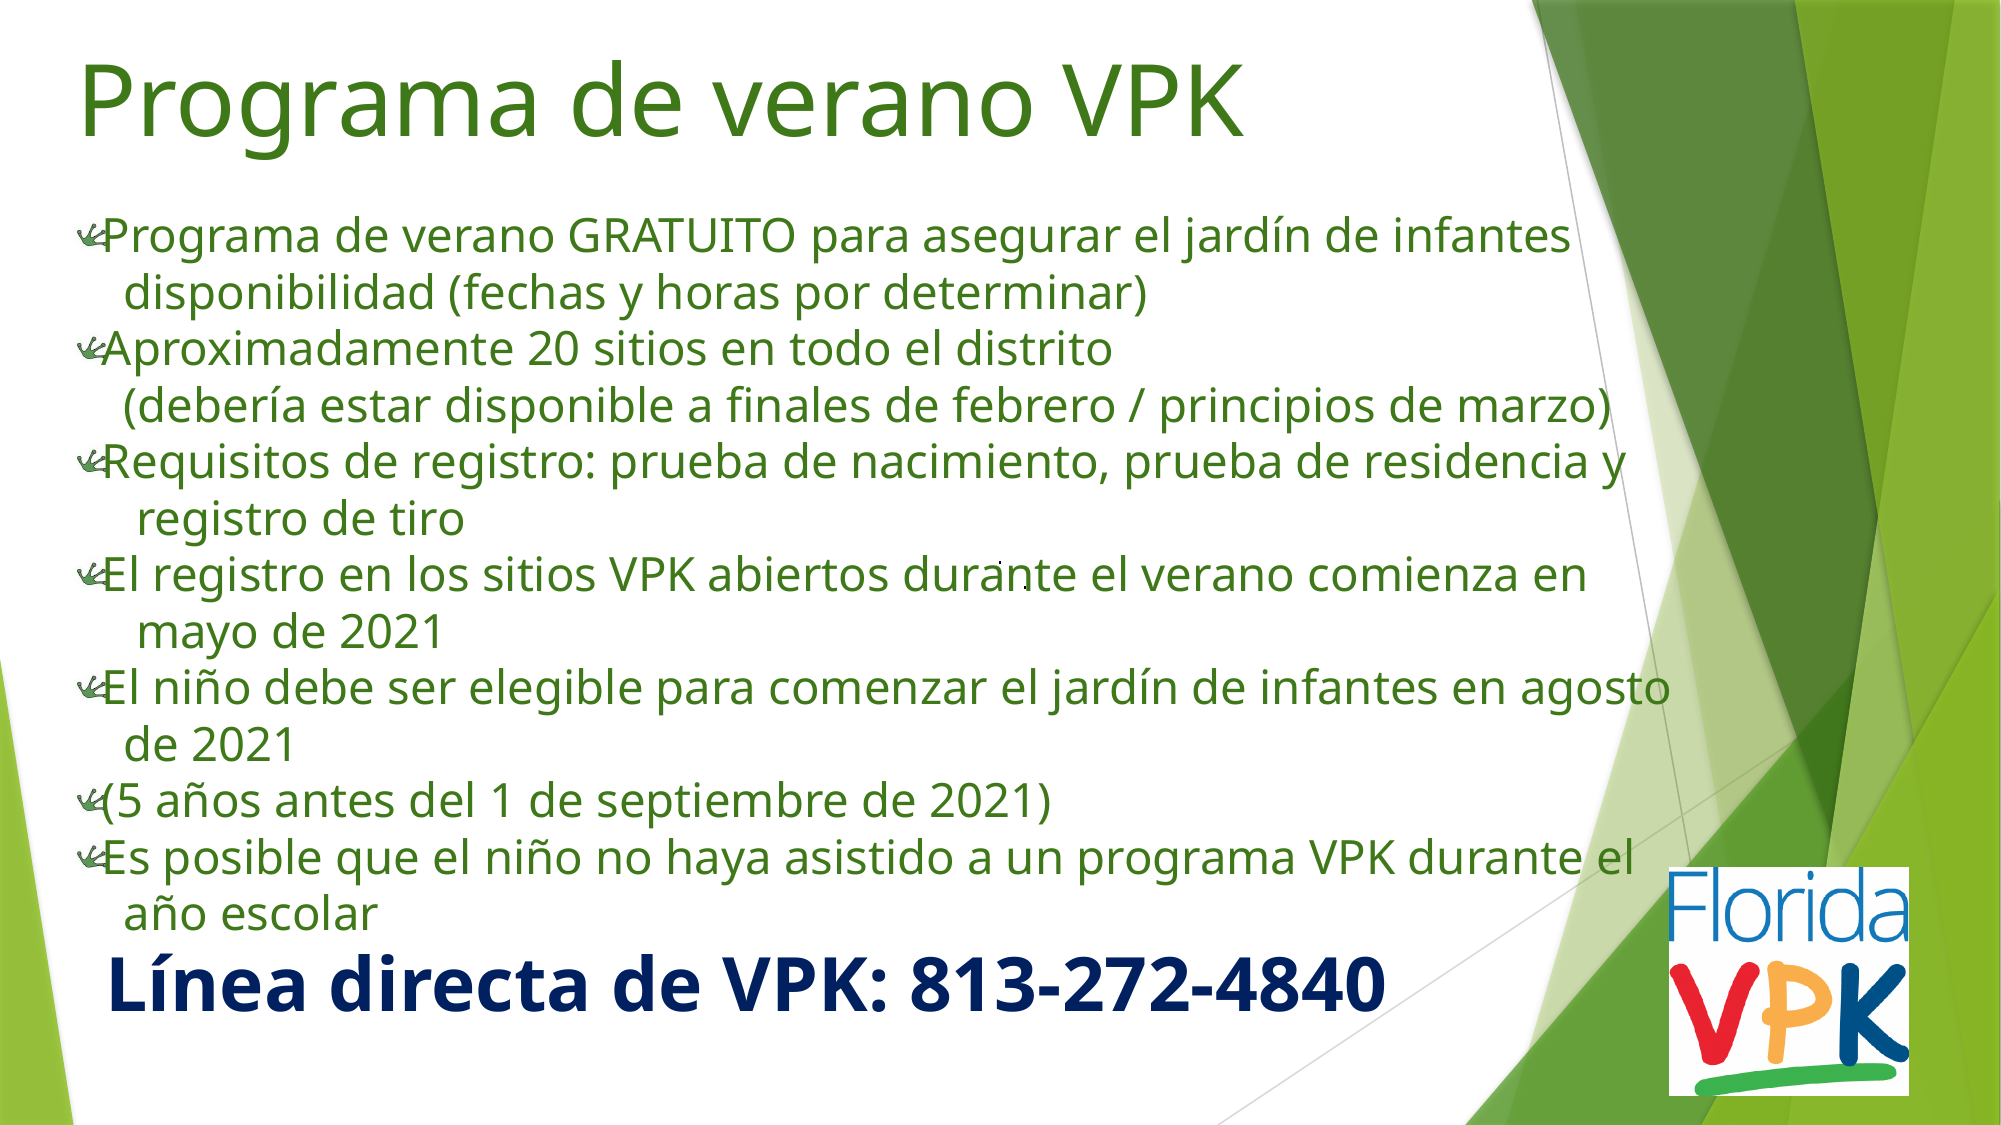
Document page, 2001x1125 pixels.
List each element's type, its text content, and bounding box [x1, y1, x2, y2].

picture [74, 839, 109, 872]
picture [74, 217, 109, 251]
list Programa de verano GRATUITO para asegurar el jardín de infantes disponibilidad (fechas y horas por determinar) Aproximadamente 20 sitios en todo el distrito (debería estar disponible a finales de febrero / principios de marzo) Requisitos de registro: prueba de nacimiento, prueba de residencia y registro de tiro El registro en los sitios VPK abiertos durante el verano comienza en mayo de 2021 El niño debe ser elegible para comenzar el jardín de infantes en agosto de 2021 (5 años antes del 1 de septiembre de 2021) Es posible que el niño no haya asistido a un programa VPK durante el año escolarrogam [59, 198, 1939, 965]
text_box Línea directa de VPK: 813-272-4840 [90, 928, 1567, 1034]
picture [1669, 867, 1909, 1096]
picture [74, 782, 109, 816]
text_box Programa de verano VPK [61, 28, 1437, 164]
picture [74, 669, 109, 703]
picture [74, 443, 109, 477]
picture [74, 330, 109, 364]
picture [74, 556, 109, 590]
